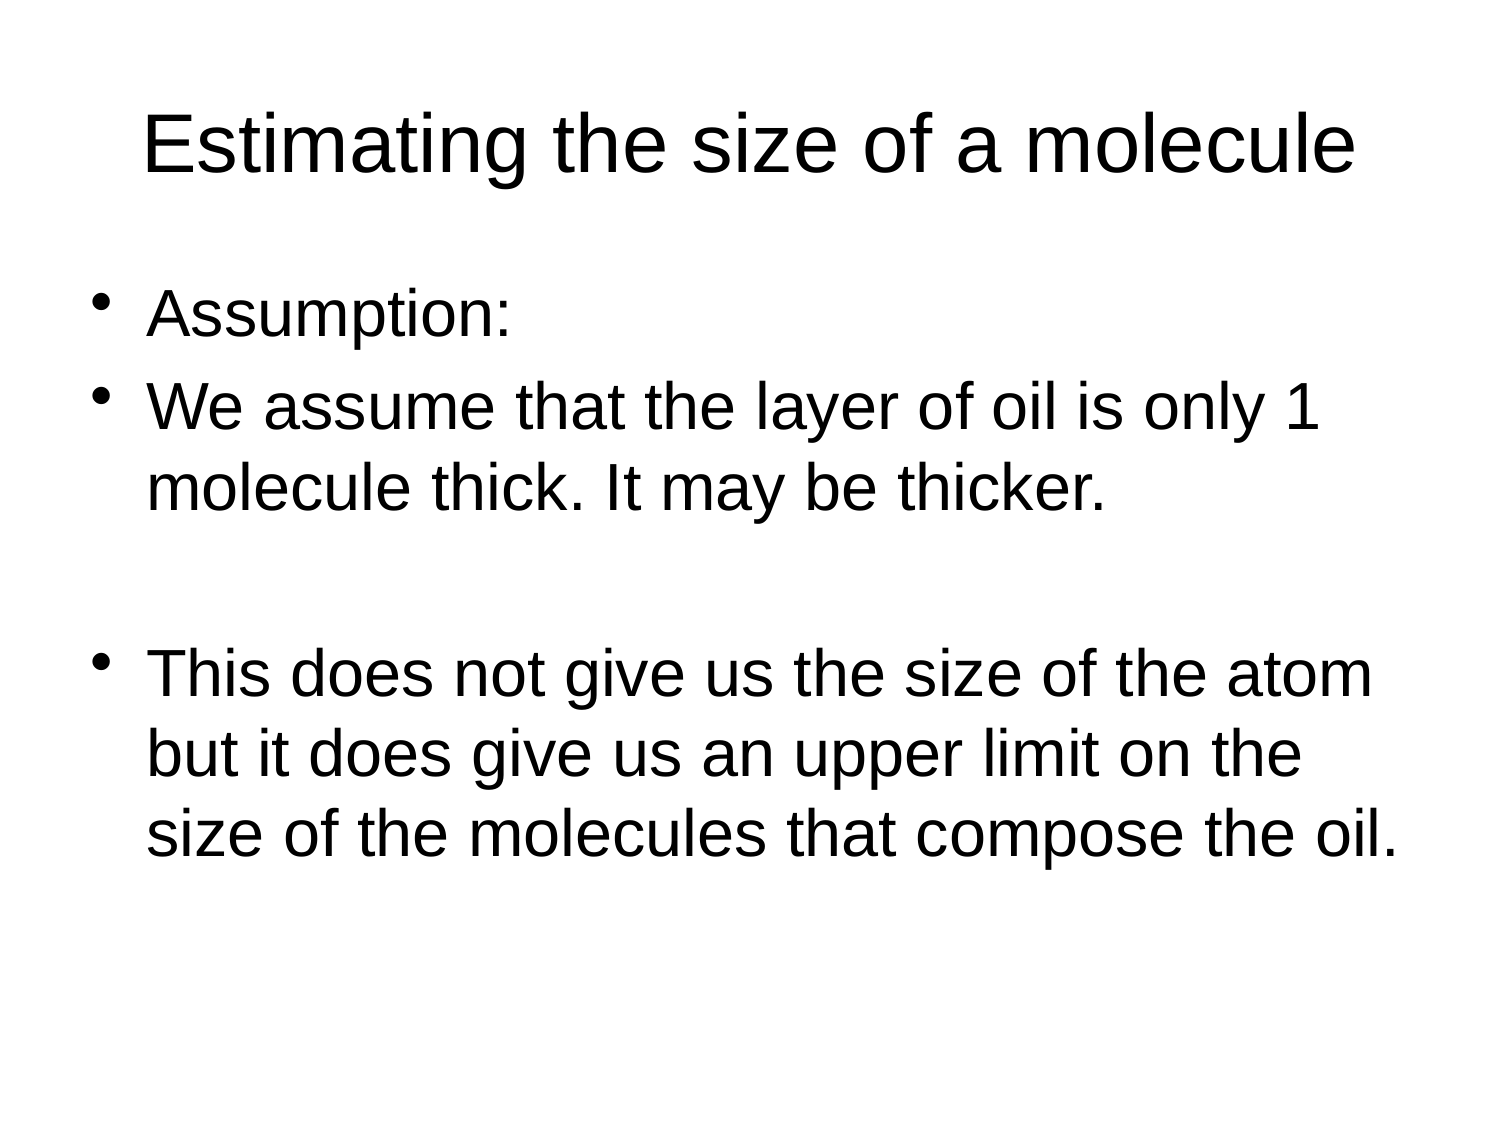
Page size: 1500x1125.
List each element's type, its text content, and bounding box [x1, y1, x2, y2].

list Assumption: We assume that the layer of oil is only 1 molecule thick. It may be thicker. This does not give us the size of the atom but it does give us an upper limit on the size of the molecules that compose the oil. [75, 262, 1425, 1005]
title Estimating the size of a molecule [75, 45, 1425, 233]
